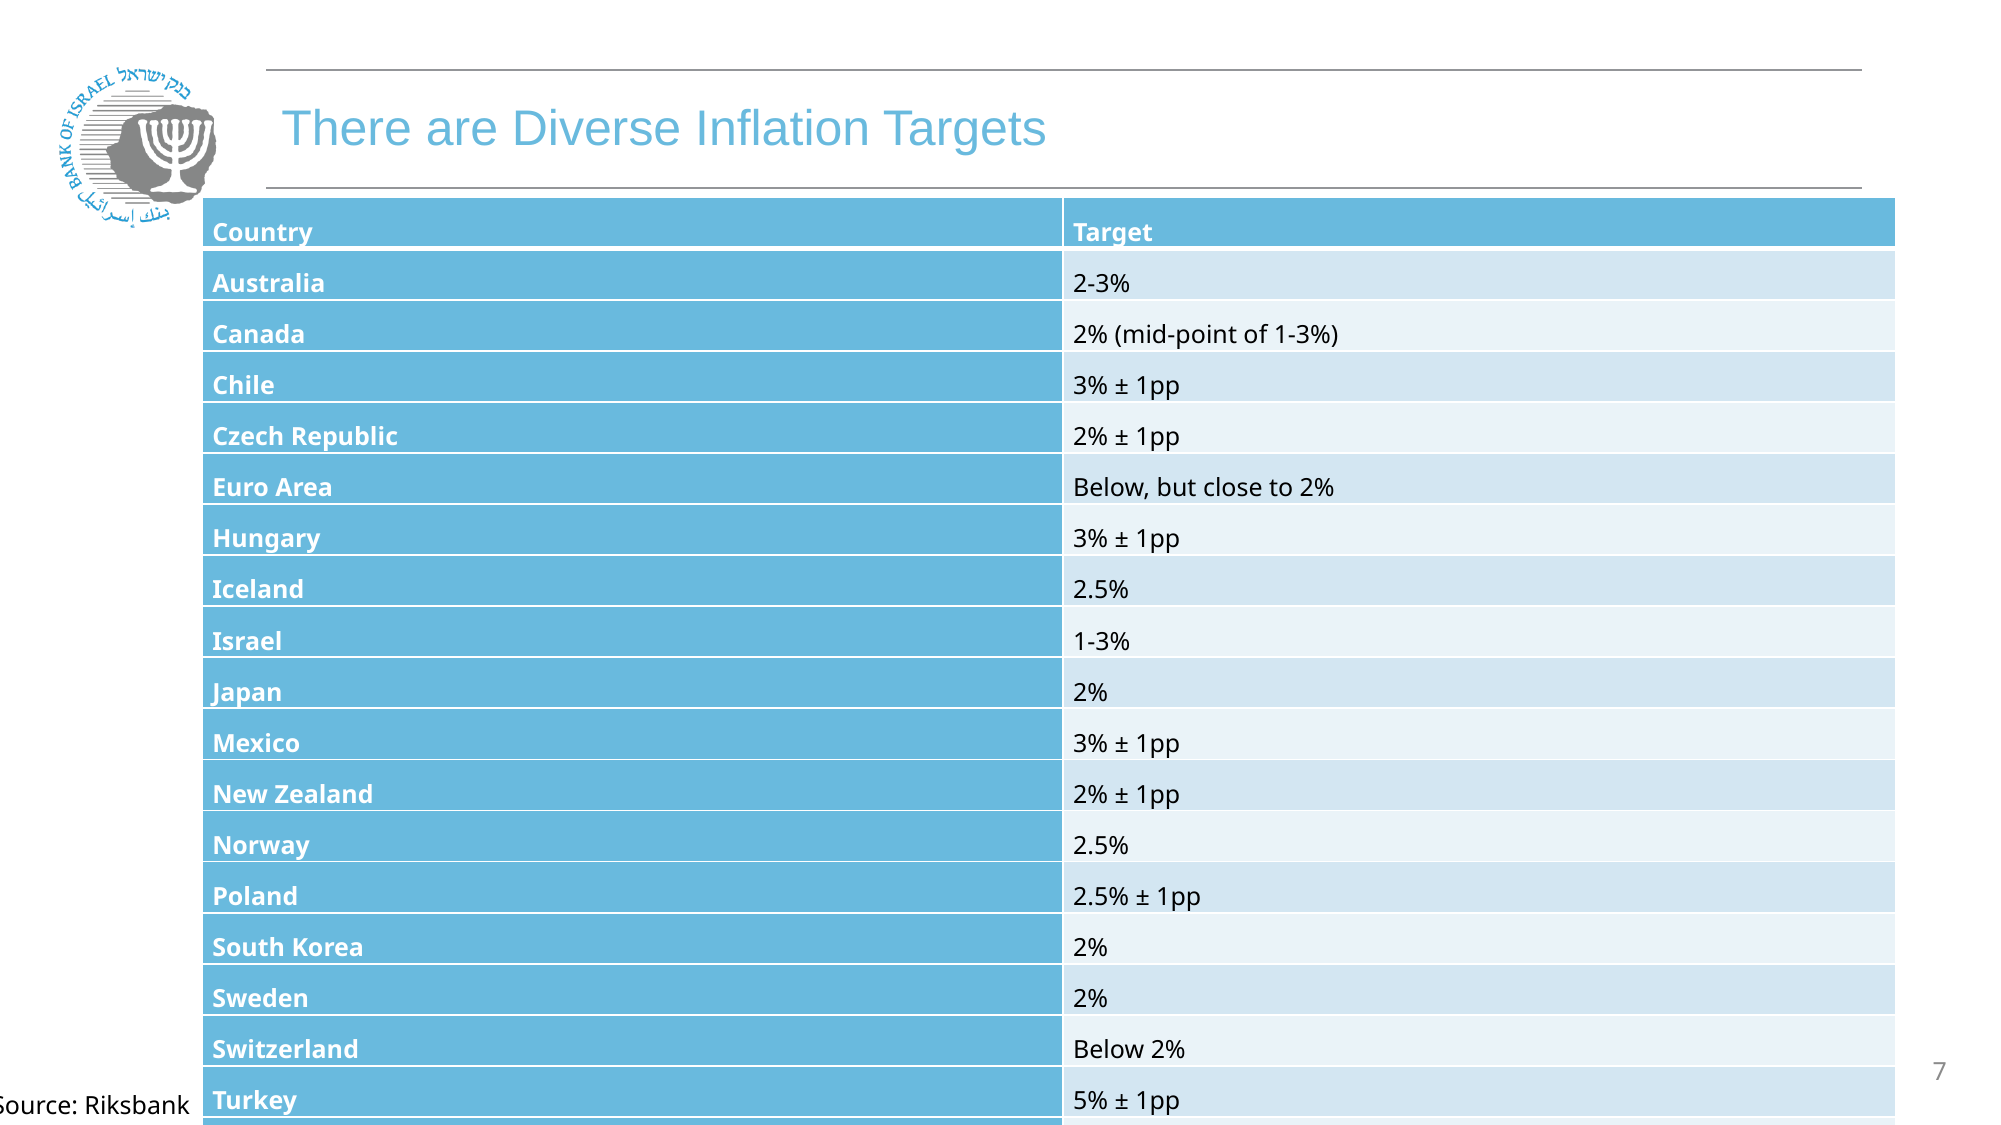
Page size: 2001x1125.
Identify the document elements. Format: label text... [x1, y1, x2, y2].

table_cell 2-3% [1064, 251, 1895, 299]
table_cell Turkey [203, 1067, 1062, 1116]
table_cell 3% ± 1pp [1064, 709, 1895, 759]
table_cell 2% ± 1pp [1064, 760, 1895, 810]
title There are Diverse Inflation Targets [266, 80, 1863, 178]
table_header Country [203, 198, 1062, 246]
table_cell UK [205, 1118, 1062, 1125]
table_cell 2% [1064, 1118, 1895, 1125]
picture [42, 50, 233, 241]
table_cell 2% [1064, 658, 1895, 707]
table_cell Below, but close to 2% [1064, 454, 1895, 503]
table_cell Sweden [203, 965, 1062, 1014]
table_cell 2.5% [1064, 556, 1895, 605]
table_cell Hungary [203, 505, 1062, 554]
table_cell South Korea [203, 914, 1062, 963]
table_cell 2% [1064, 965, 1895, 1014]
table_cell 2% [1064, 914, 1895, 963]
table_cell 2% (mid-point of 1-3%) [1064, 301, 1895, 350]
table_cell Canada [203, 301, 1062, 350]
table_cell Below 2% [1064, 1016, 1895, 1065]
table_cell Switzerland [203, 1016, 1062, 1065]
table_cell Euro Area [203, 454, 1062, 503]
table_cell Israel [203, 607, 1062, 656]
table_cell 2% ± 1pp [1064, 403, 1895, 452]
table_cell 3% ± 1pp [1064, 352, 1895, 401]
table_cell New Zealand [203, 760, 1062, 810]
table_cell Australia [203, 251, 1062, 299]
table_cell Poland [203, 862, 1062, 912]
table_cell 2.5% [1064, 811, 1895, 861]
table_cell Japan [203, 658, 1062, 707]
table_cell 1-3% [1064, 607, 1895, 656]
table_cell 3% ± 1pp [1064, 505, 1895, 554]
table_cell Chile [203, 352, 1062, 401]
table_cell Norway [203, 811, 1062, 861]
table_cell Iceland [203, 556, 1062, 605]
table_cell Mexico [203, 709, 1062, 759]
table_cell 2.5% ± 1pp [1064, 862, 1895, 912]
table_cell Czech Republic [203, 403, 1062, 452]
table_cell 5% ± 1pp [1064, 1067, 1895, 1116]
table_header Target [1064, 198, 1895, 246]
slide_number 7 [1894, 1042, 1962, 1103]
text_box Source: Riksbank [0, 1082, 205, 1125]
